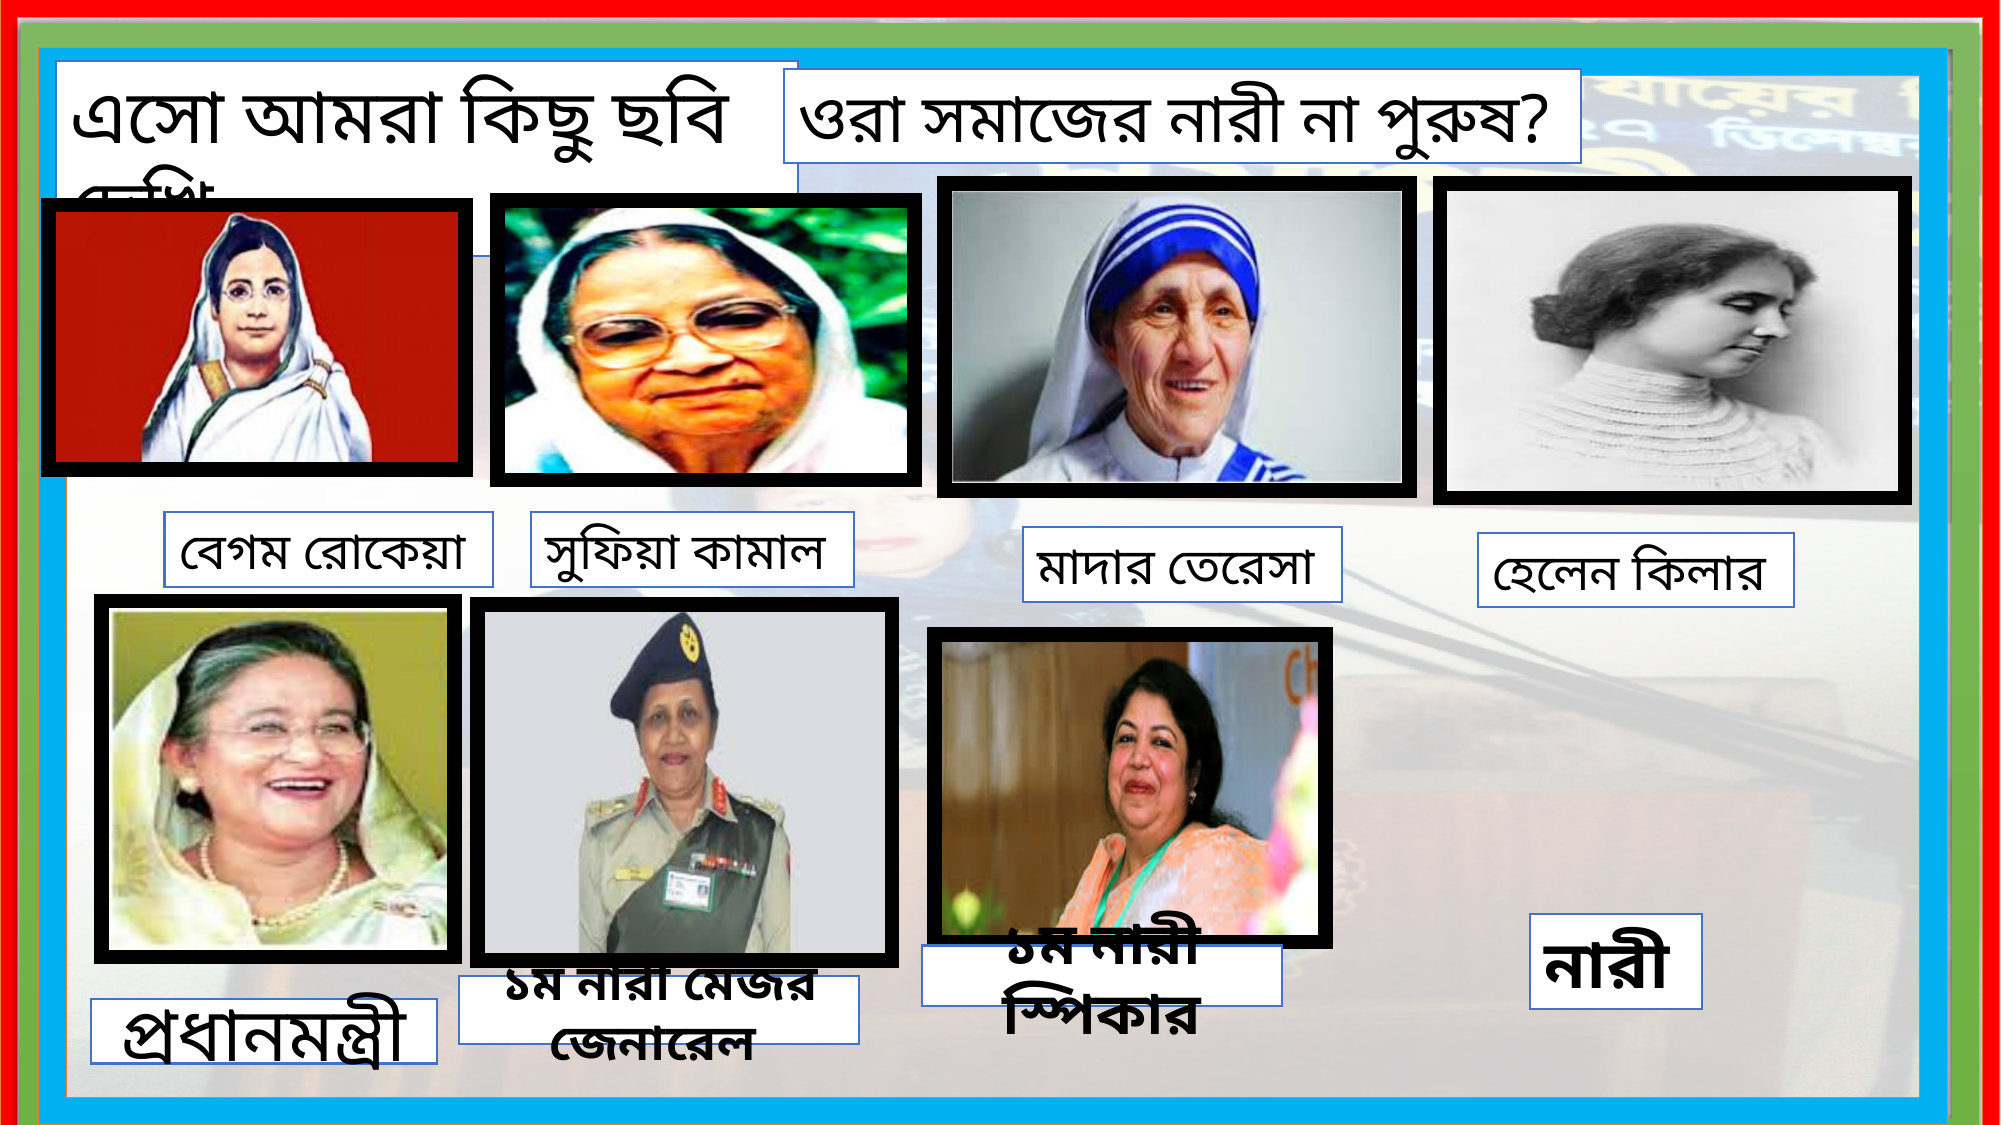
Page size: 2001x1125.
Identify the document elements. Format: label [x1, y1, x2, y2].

text_box [55, 61, 1898, 1064]
